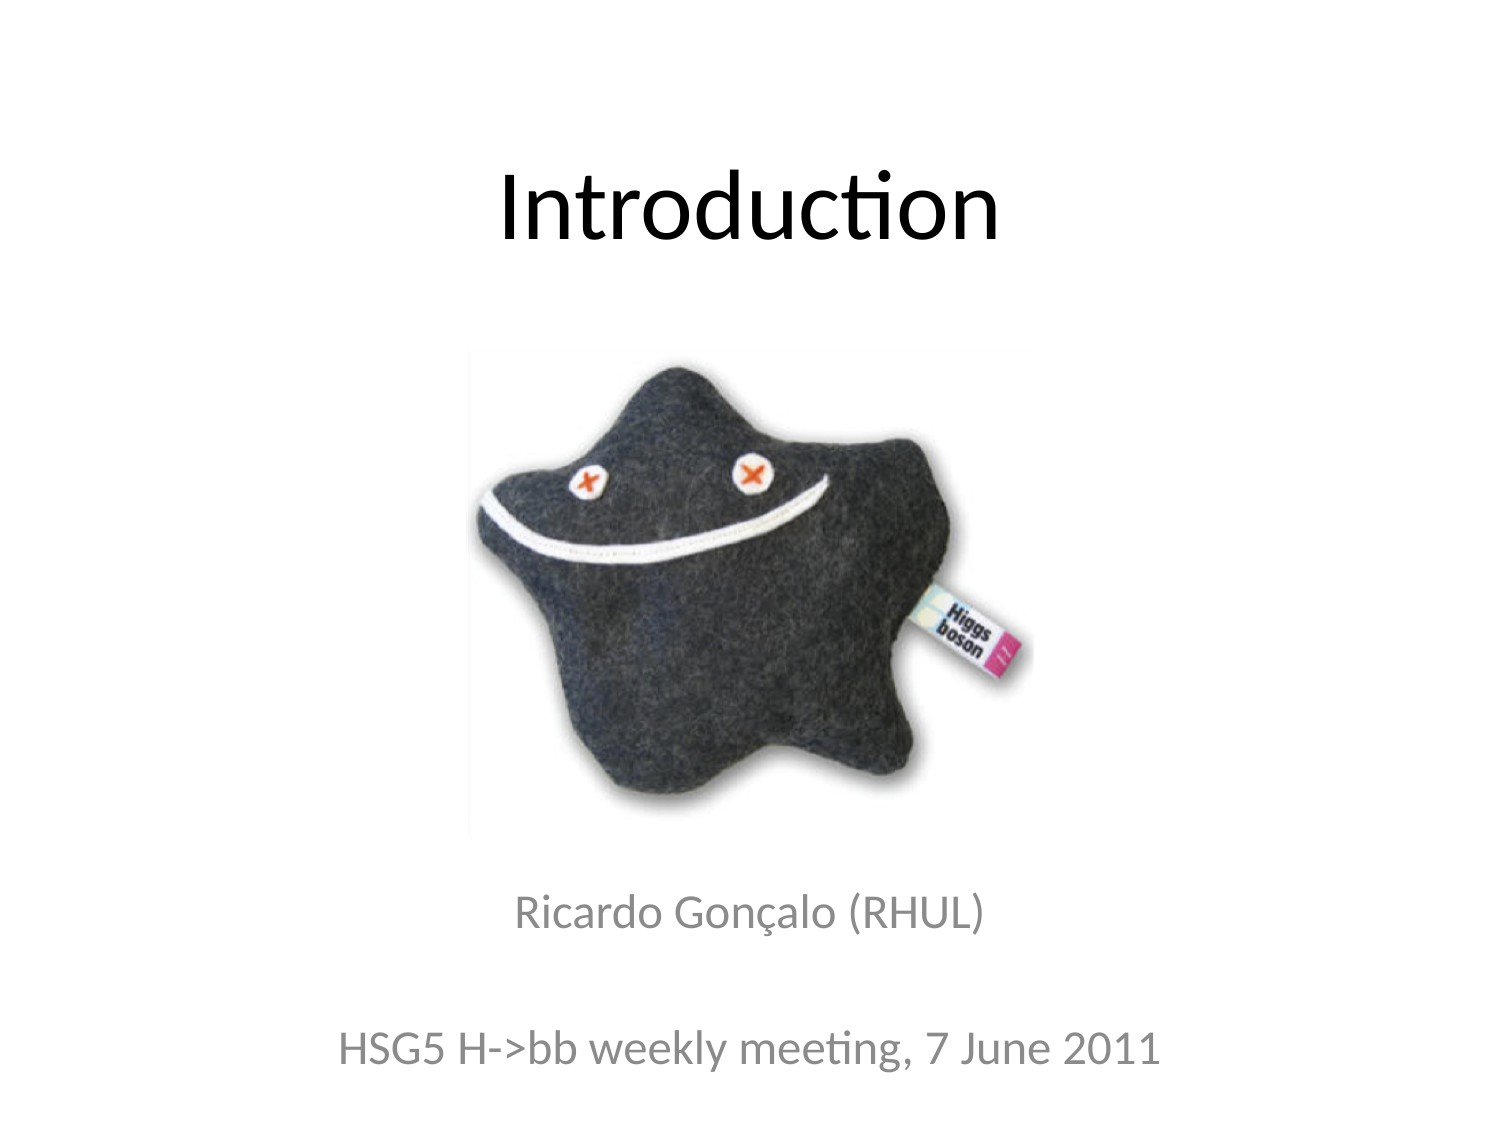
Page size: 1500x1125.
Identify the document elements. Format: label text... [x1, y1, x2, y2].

picture [464, 349, 1036, 844]
subtitle Ricardo Gonçalo (RHUL) HSG5 H->bb weekly meeting, 7 June 2011 [225, 872, 1275, 1085]
title Introduction [112, 108, 1388, 291]
